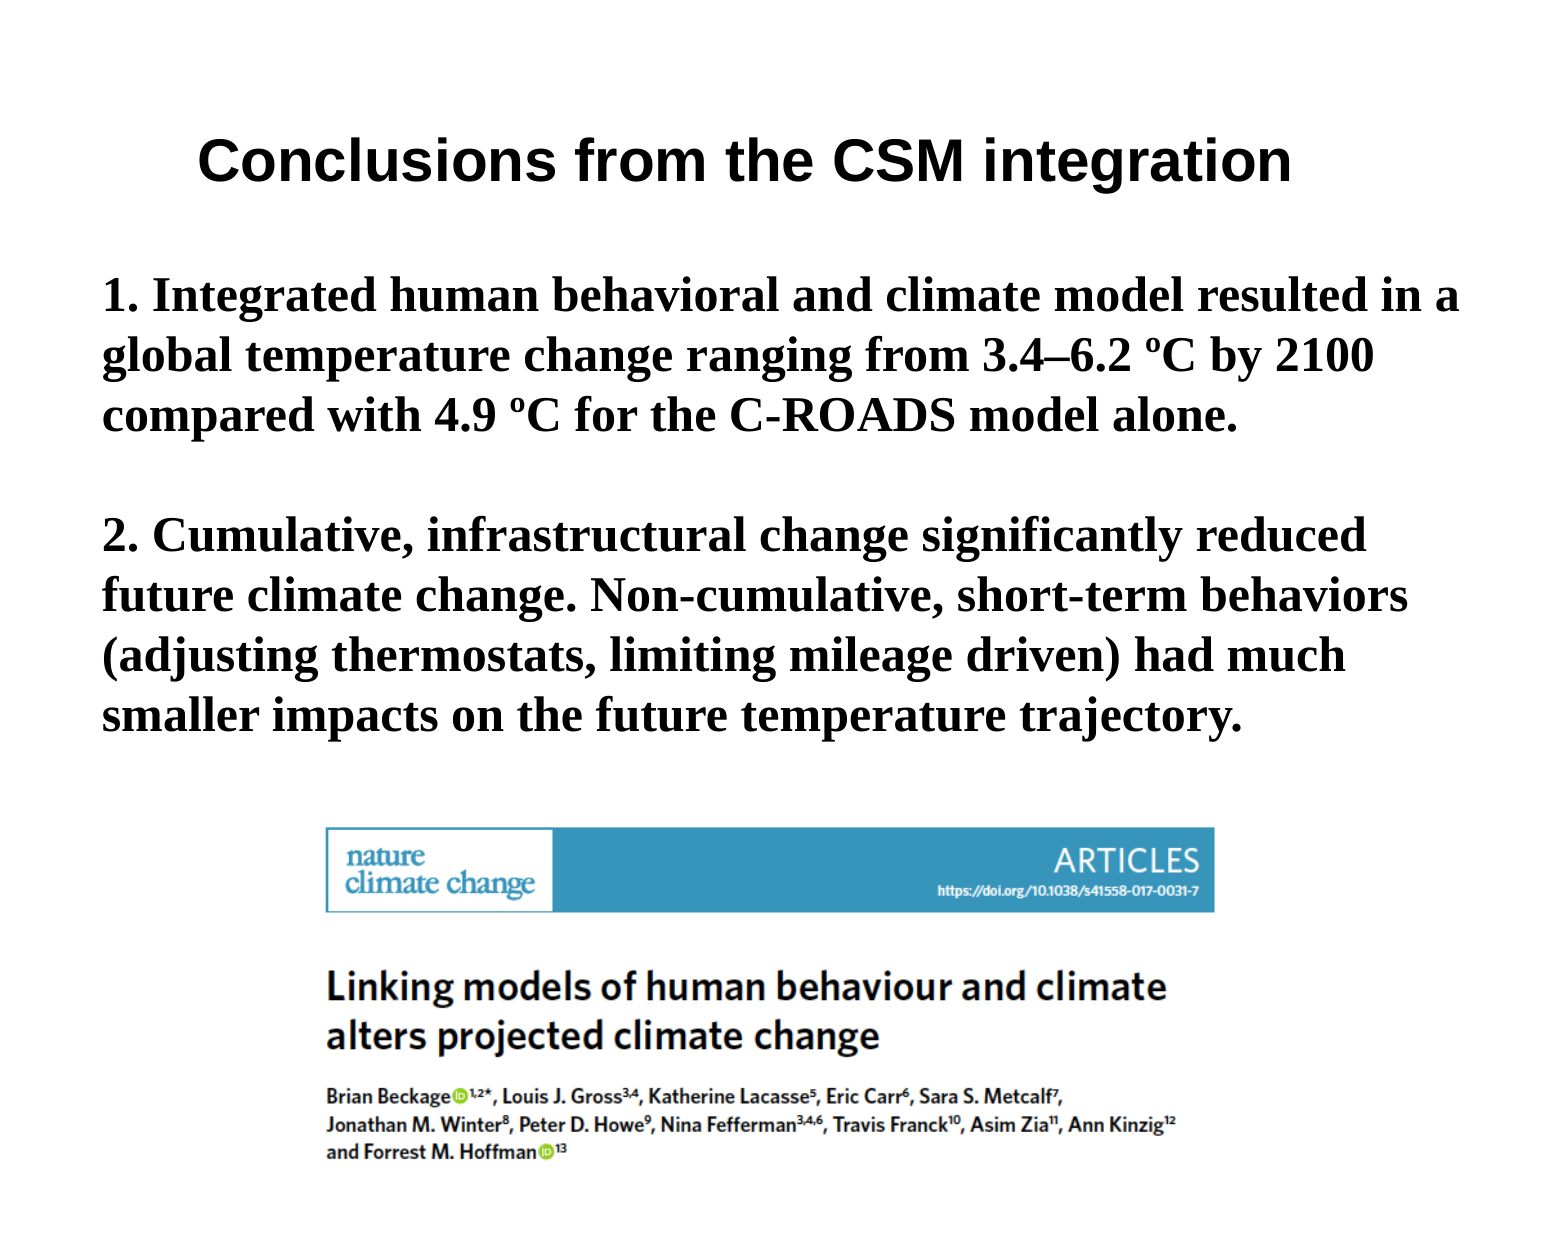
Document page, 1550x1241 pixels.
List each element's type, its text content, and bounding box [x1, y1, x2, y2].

picture [303, 820, 1226, 1172]
title Conclusions from the CSM integration [87, 60, 1405, 254]
text_box 1. Integrated human behavioral and climate model resulted in a global temperature change ranging from 3.4–6.2 ºC by 2100 compared with 4.9 ºC for the C-ROADS model alone. 2. Cumulative, infrastructural change significantly reduced future climate change. Non-cumulative, short-term behaviors (adjusting thermostats, limiting mileage driven) had much smaller impacts on the future temperature trajectory. [87, 254, 1492, 853]
